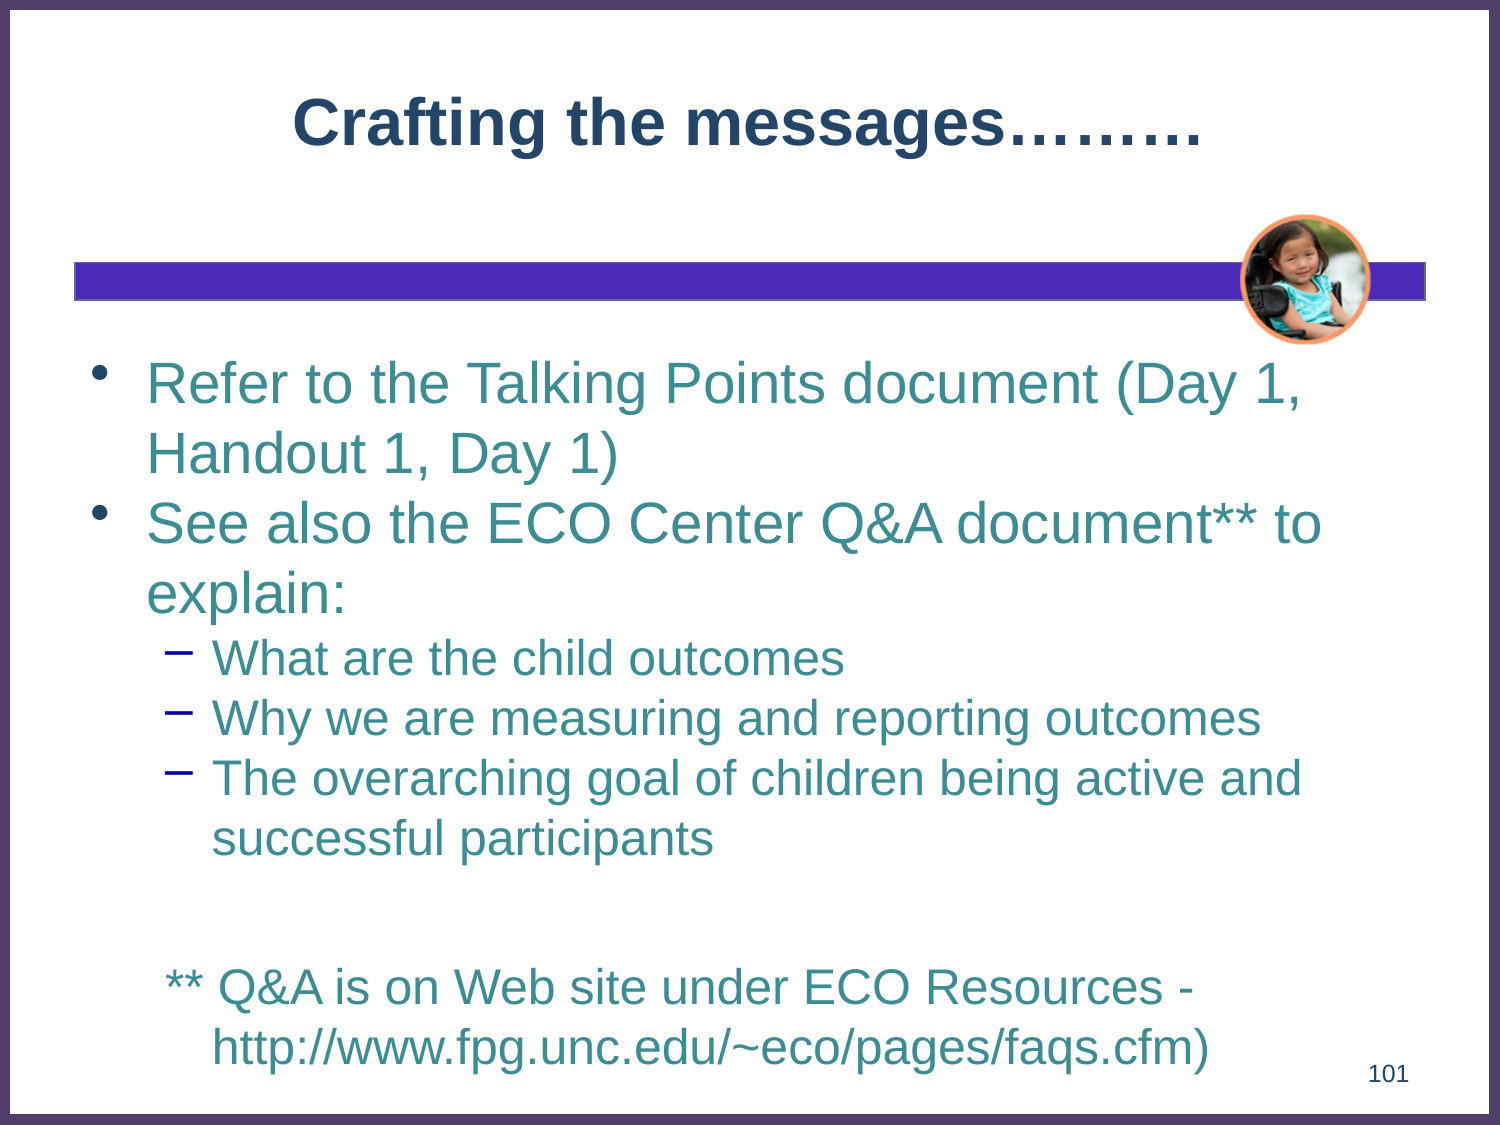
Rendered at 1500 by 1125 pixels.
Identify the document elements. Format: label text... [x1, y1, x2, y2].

picture [1237, 213, 1373, 337]
title Crafting the messages……… [87, 24, 1413, 213]
list Refer to the Talking Points document (Day 1, Handout 1, Day 1)Use thProderal reporting). See also the ECO Center Q&A document** to explain: What are the child outcomes Why we are measuring and reporting outcomes The overarching goal of children being active and successful participants ** Q&A is on Web site under ECO Resources - http://www.fpg.unc.edu/~eco/pages/faqs.cfm) [74, 337, 1426, 1025]
slide_number 101 [1074, 1042, 1425, 1103]
